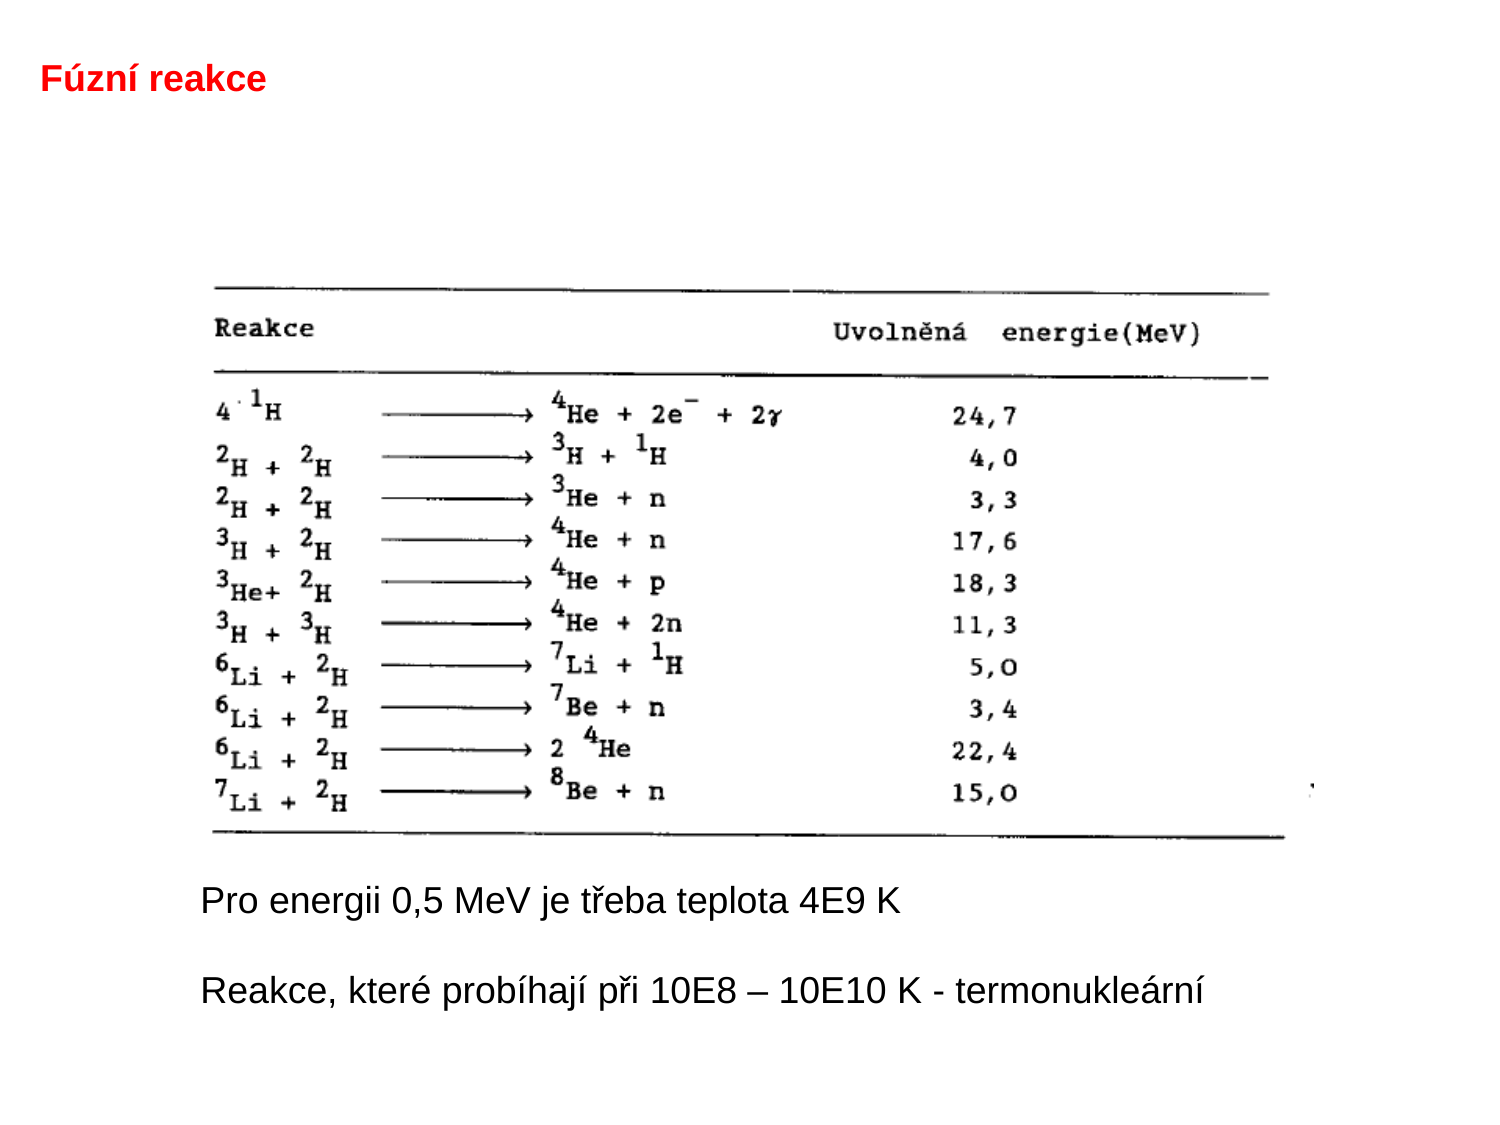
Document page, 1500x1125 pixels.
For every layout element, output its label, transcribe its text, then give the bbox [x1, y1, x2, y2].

text_box Fúzní reakce [25, 46, 283, 106]
text_box Pro energii 0,5 MeV je třeba teplota 4E9 K Reakce, které probíhají při 10E8 – 10E10 K - termonukleární [185, 868, 1221, 1019]
picture [186, 274, 1314, 851]
